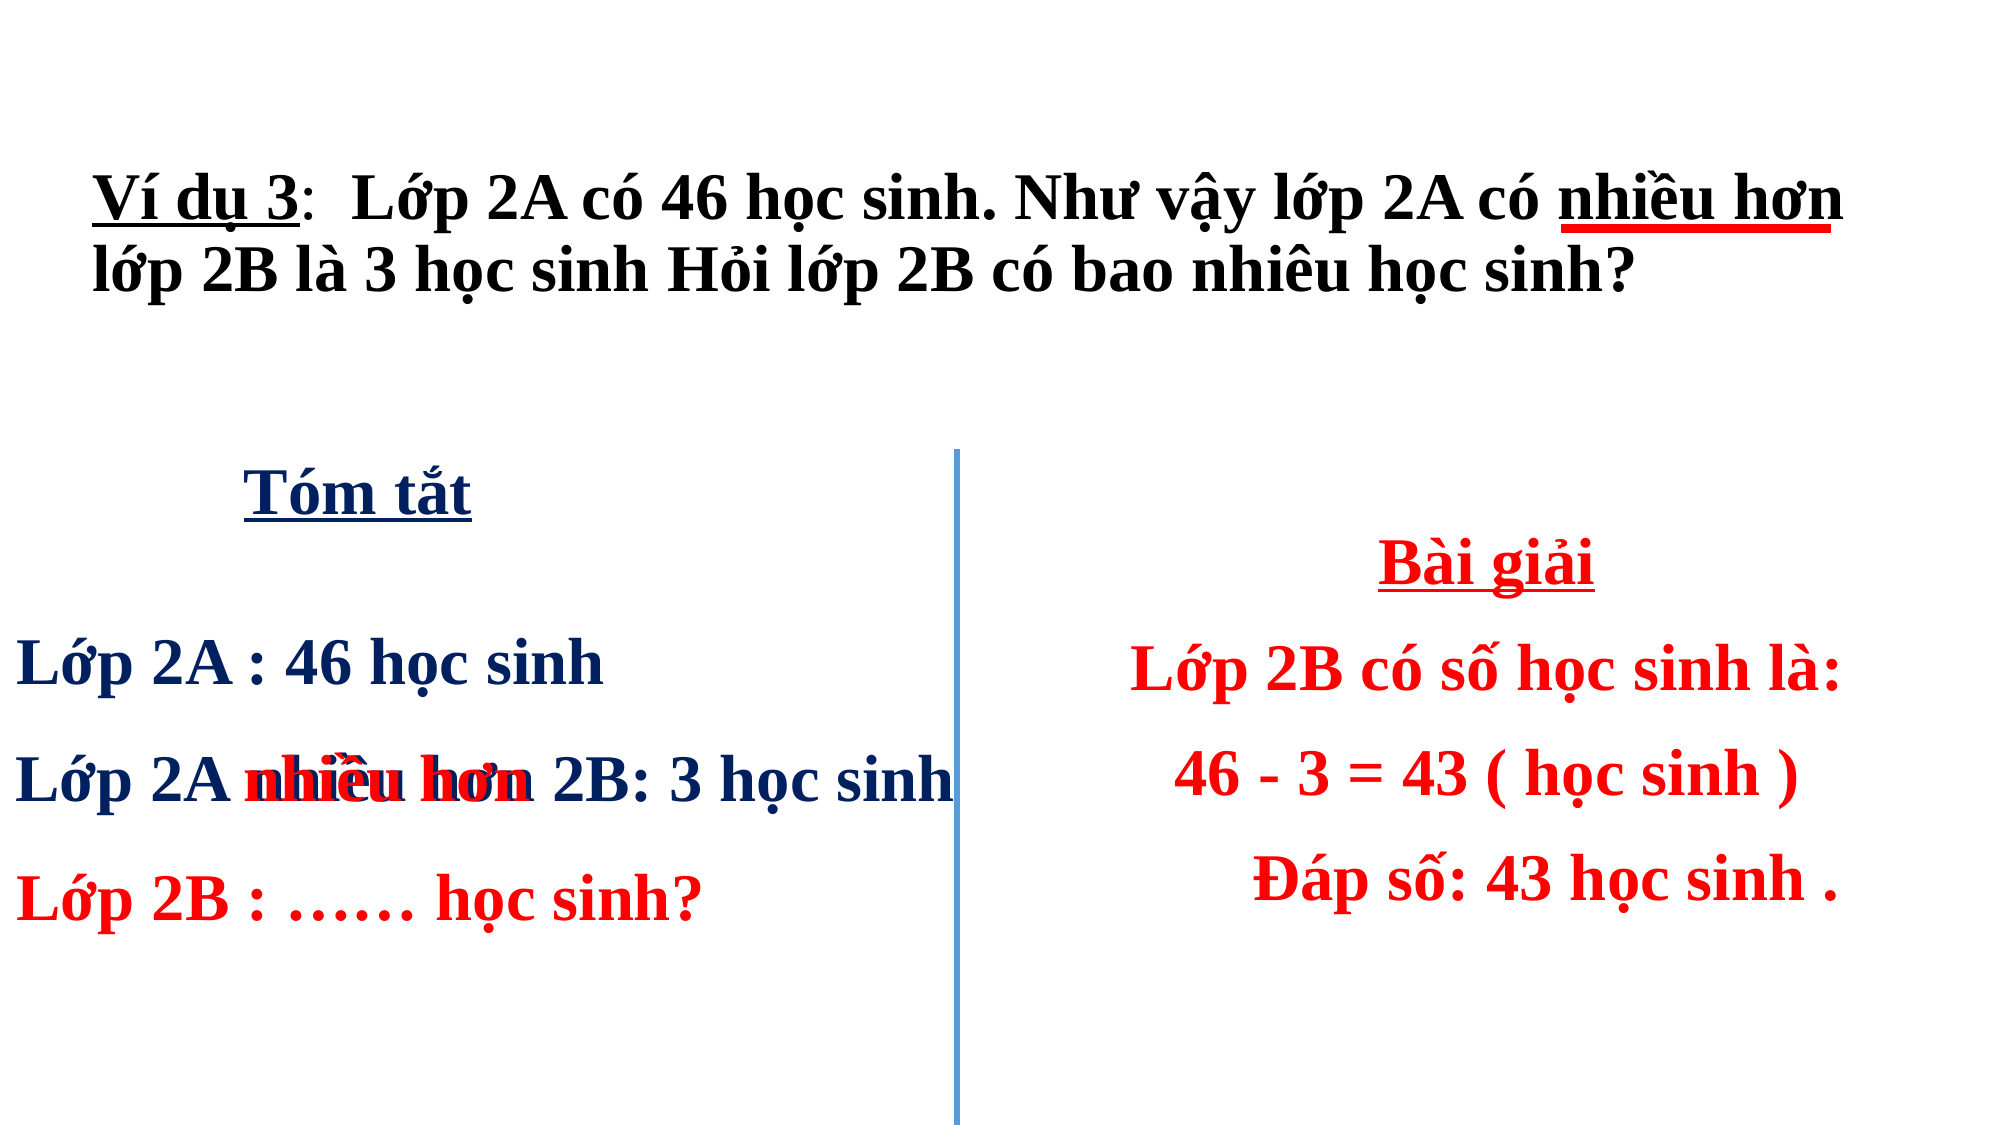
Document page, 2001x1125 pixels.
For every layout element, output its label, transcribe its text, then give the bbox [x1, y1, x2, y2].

text_box nhiều hơn [228, 736, 630, 856]
text_box Tóm tắt [228, 449, 560, 569]
text_box Lớp 2B : …… học sinh? [1, 855, 772, 975]
text_box Lớp 2A : 46 học sinh [1, 619, 772, 736]
text_box Lớp 2A nhiều hơn 2B: 3 học sinh [0, 736, 228, 856]
text_box Lớp 2A nhiều hơn 2B: 3 học sinh [630, 736, 954, 856]
text_box Ví dụ 3: Lớp 2A có 46 học sinh. Như vậy lớp 2A có nhiều hơn lớp 2B là 3 học sinh Hỏi lớp 2B có bao nhiêu học sinh? [77, 154, 1952, 452]
text_box Bài giải Lớp 2B có số học sinh là: 46 - 3 = 43 ( học sinh ) Đáp số: 43 học sinh . [960, 519, 2000, 1115]
